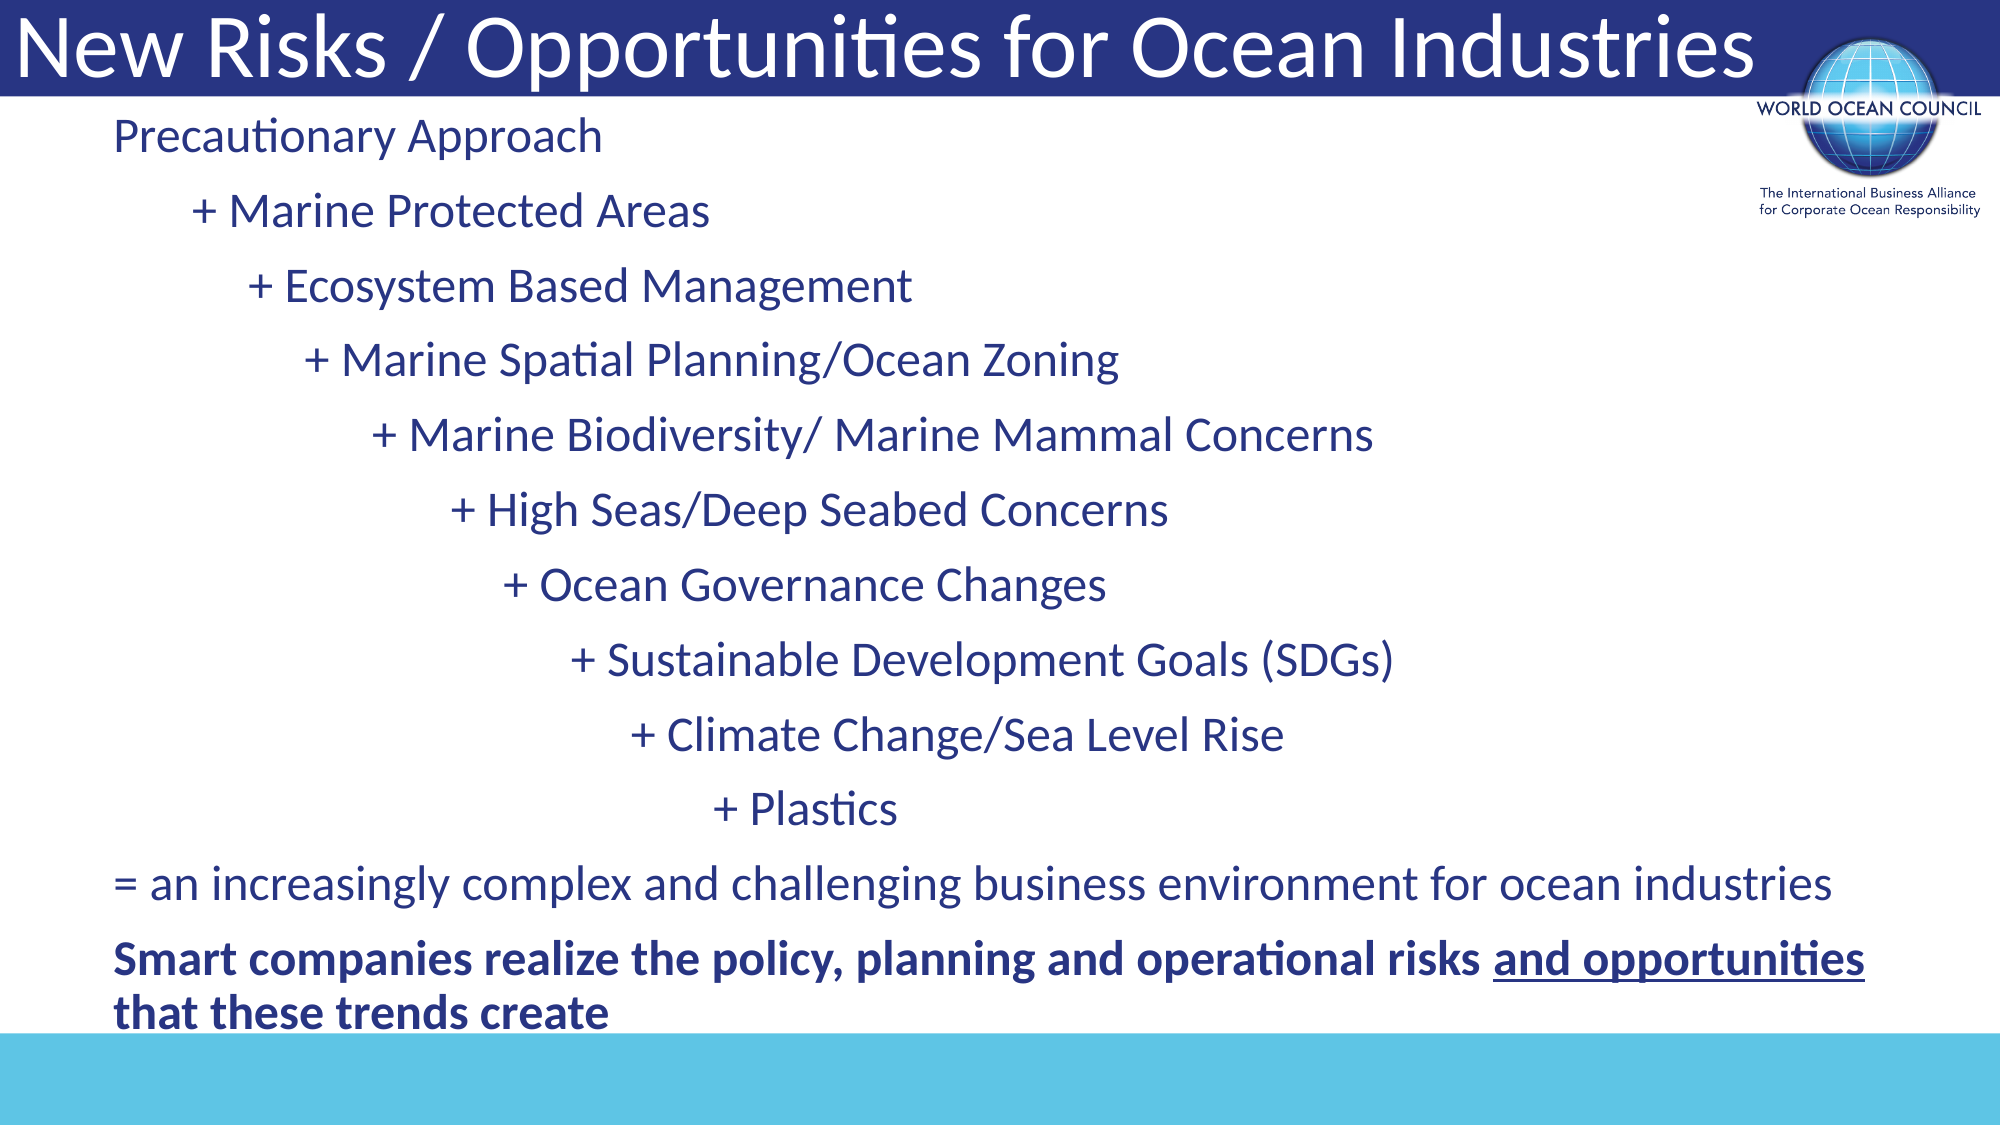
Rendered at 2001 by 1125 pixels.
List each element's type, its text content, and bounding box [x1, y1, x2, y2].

text_box Precautionary Approach + Marine Protected Areas + Ecosystem Based Management + Marine Spatial Planning/Ocean Zoning + Marine Biodiversity/ Marine Mammal Concerns + High Seas/Deep Seabed Concerns + Ocean Governance Changes + Sustainable Development Goals (SDGs) + Climate Change/Sea Level Rise + Plastics = an increasingly complex and challenging business environment for ocean industries Smart companies realize the policy, planning and operational risks and opportunities that these trends create [98, 101, 1902, 888]
text_box New Risks / Opportunities for Ocean Industries [0, 0, 1823, 104]
picture [1823, 27, 1998, 232]
